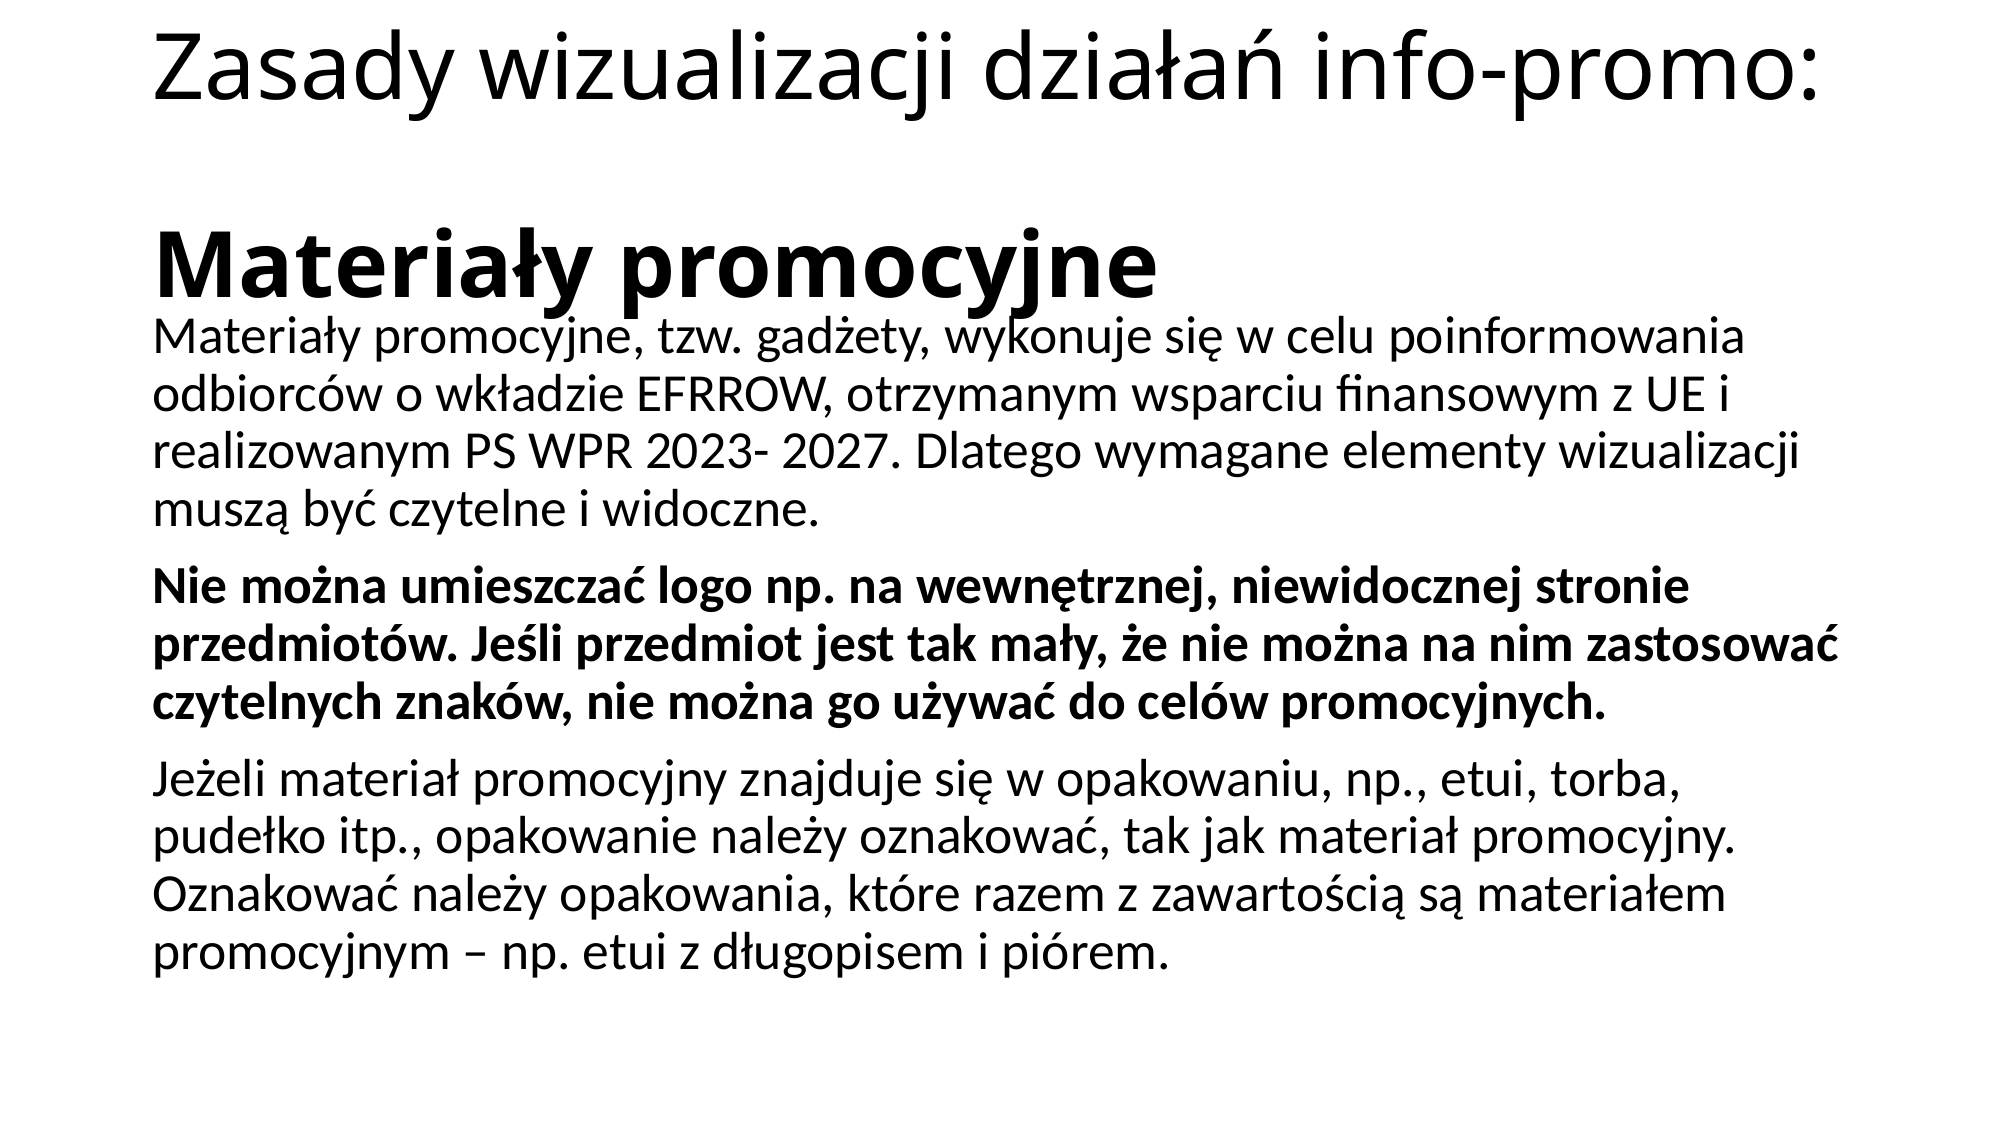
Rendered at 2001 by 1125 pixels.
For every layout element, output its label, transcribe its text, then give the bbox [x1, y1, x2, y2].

title Zasady wizualizacji działań info-promo: Materiały promocyjne [137, 59, 1863, 278]
list Materiały promocyjne, tzw. gadżety, wykonuje się w celu poinformowania odbiorców o wkładzie EFRROW, otrzymanym wsparciu finansowym z UE i realizowanym PS WPR 2023- 2027. Dlatego wymagane elementy wizualizacji muszą być czytelne i widoczne. Nie można umieszczać logo np. na wewnętrznej, niewidocznej stronie przedmiotów. Jeśli przedmiot jest tak mały, że nie można na nim zastosować czytelnych znaków, nie można go używać do celów promocyjnych. Jeżeli materiał promocyjny znajduje się w opakowaniu, np., etui, torba, pudełko itp., opakowanie należy oznakować, tak jak materiał promocyjny. Oznakować należy opakowania, które razem z zawartością są materiałem promocyjnym – np. etui z długopisem i piórem. [137, 299, 1863, 1003]
